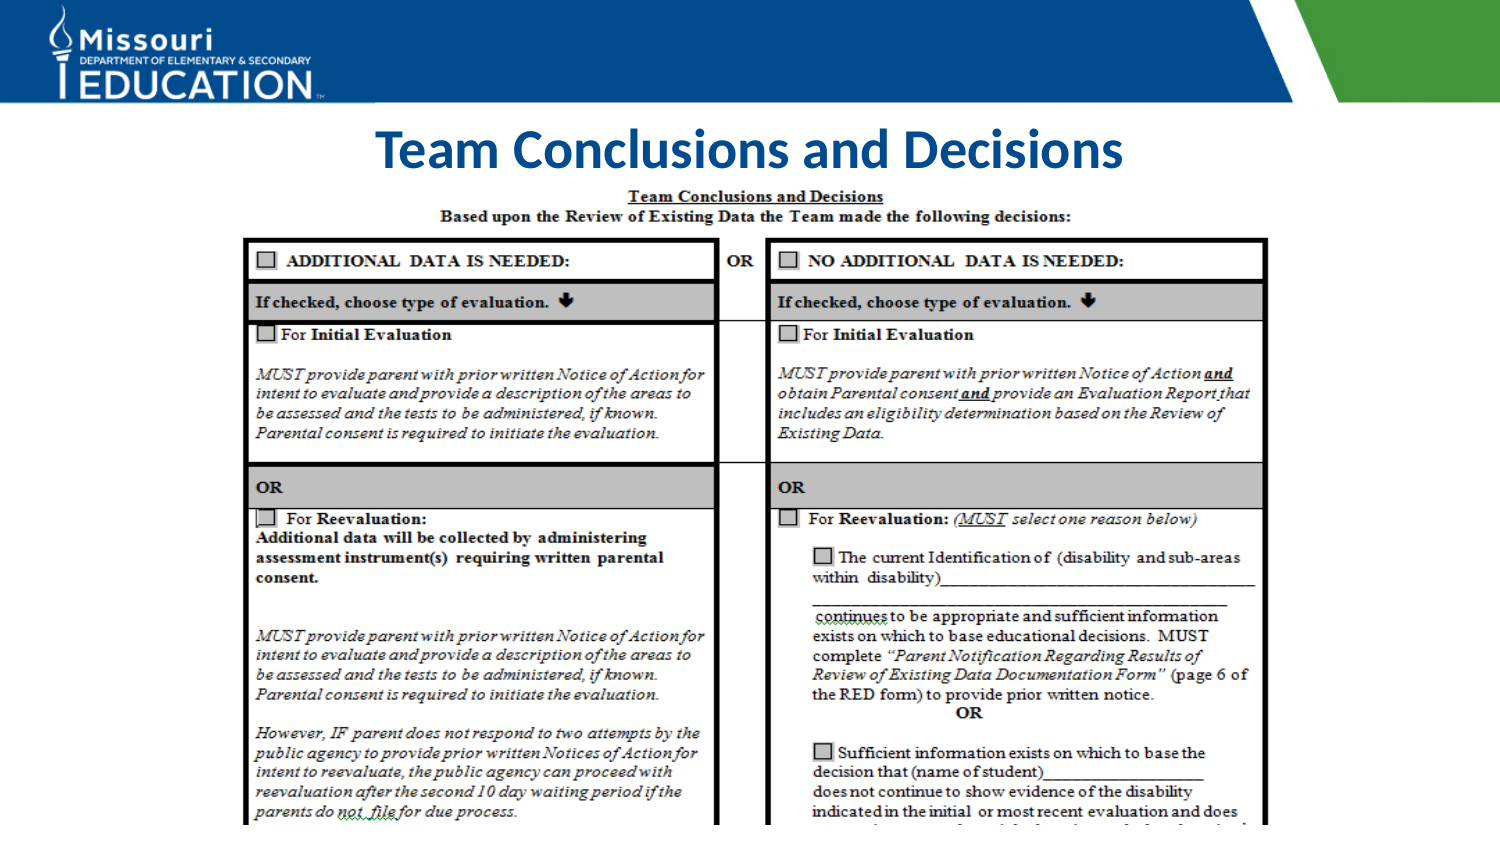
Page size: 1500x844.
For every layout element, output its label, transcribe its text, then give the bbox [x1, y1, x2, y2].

title Team Conclusions and Decisions [206, 80, 1294, 212]
picture [0, 0, 1500, 844]
